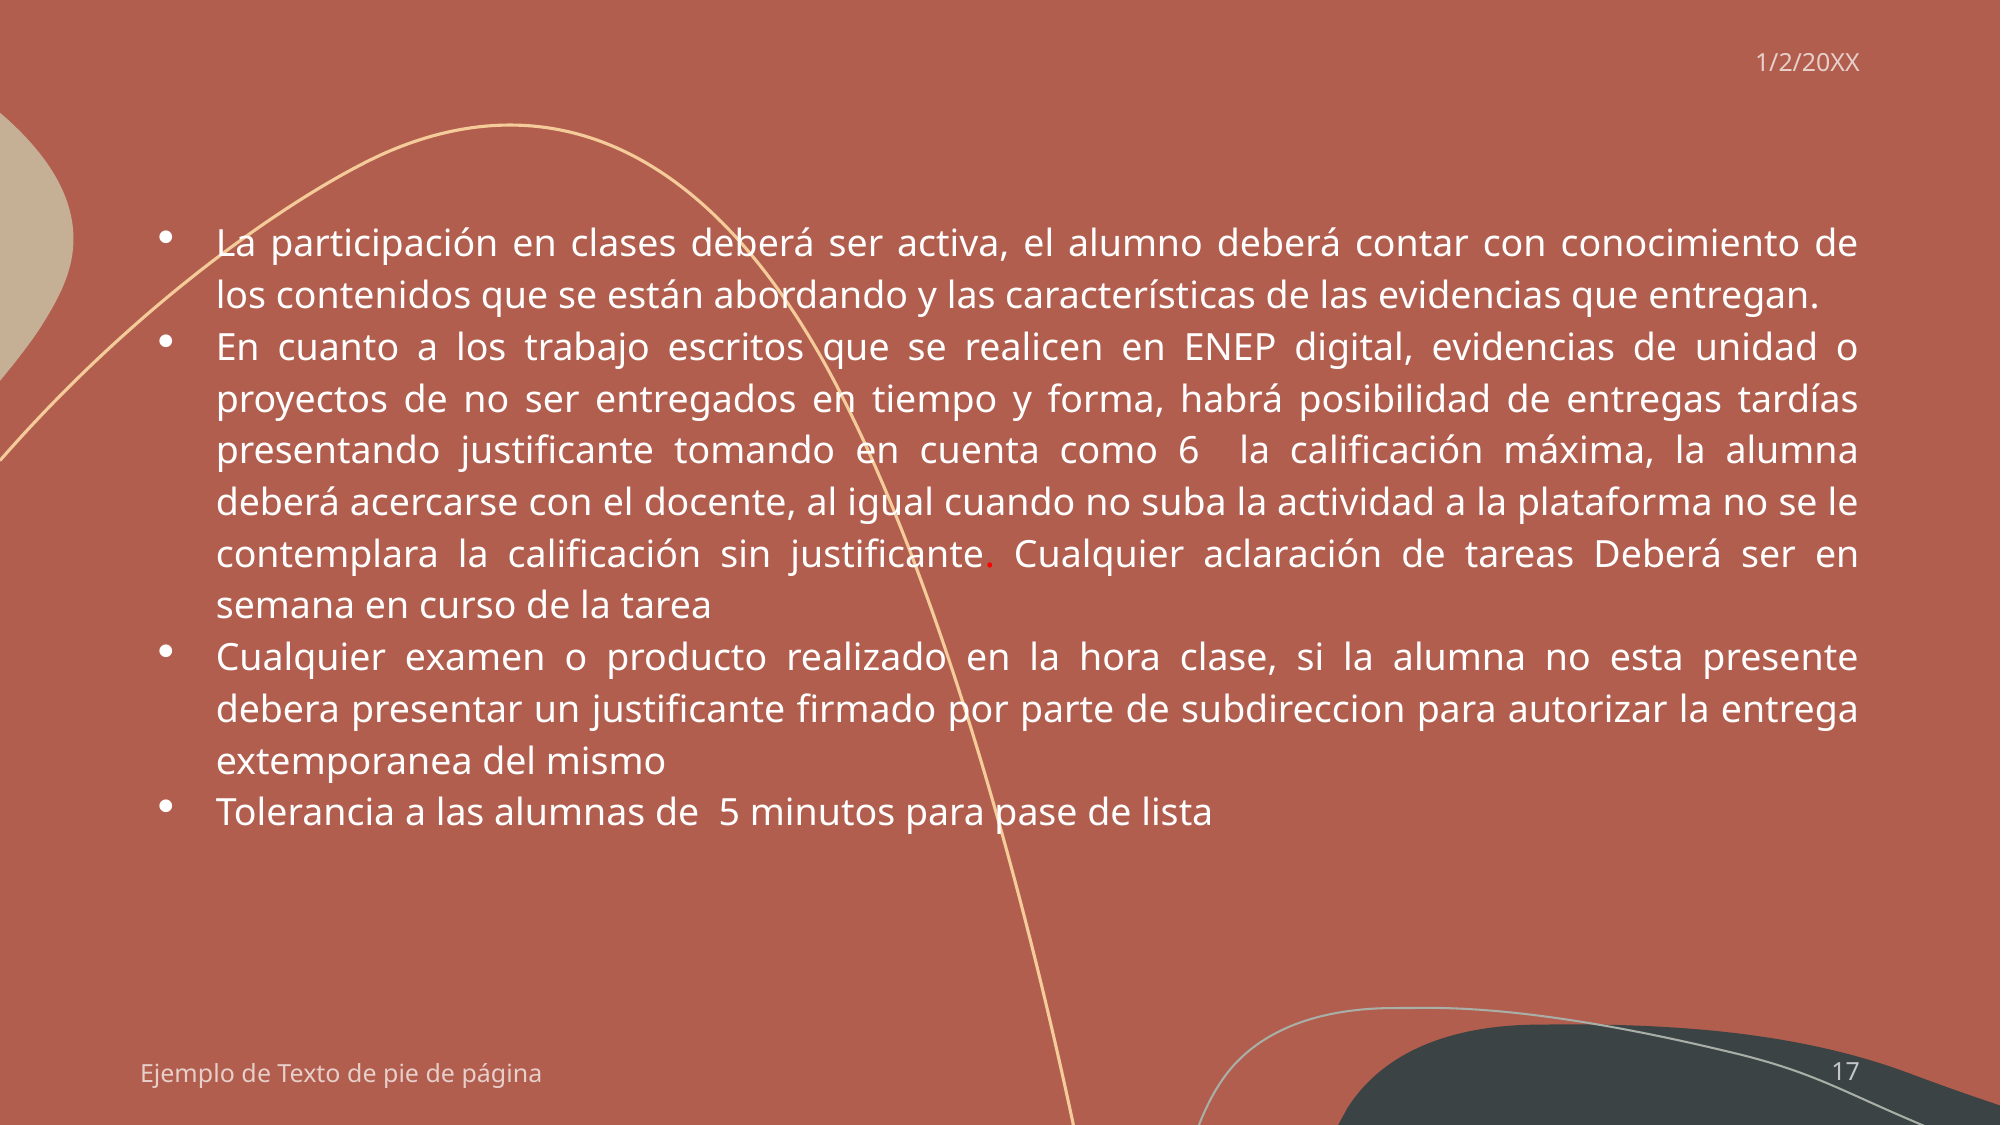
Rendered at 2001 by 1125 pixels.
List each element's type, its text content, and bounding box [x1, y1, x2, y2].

slide_number 17 [1625, 1042, 1875, 1103]
text_box La participación en clases deberá ser activa, el alumno deberá contar con conocimiento de los contenidos que se están abordando y las características de las evidencias que entregan. En cuanto a los trabajo escritos que se realicen en ENEP digital, evidencias de unidad o proyectos de no ser entregados en tiempo y forma, habrá posibilidad de entregas tardías presentando justificante tomando en cuenta como 6 la calificación máxima, la alumna deberá acercarse con el docente, al igual cuando no suba la actividad a la plataforma no se le contemplara la calificación sin justificante. Cualquier aclaración de tareas Deberá ser en semana en curso de la tarea Cualquier examen o producto realizado en la hora clase, si la alumna no esta presente debera presentar un justificante firmado por parte de subdireccion para autorizar la entrega extemporanea del mismo Tolerancia a las alumnas de 5 minutos para pase de lista [144, 205, 1875, 841]
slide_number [1540, 31, 1875, 92]
footer Ejemplo de Texto de pie de página [125, 1042, 1210, 1103]
